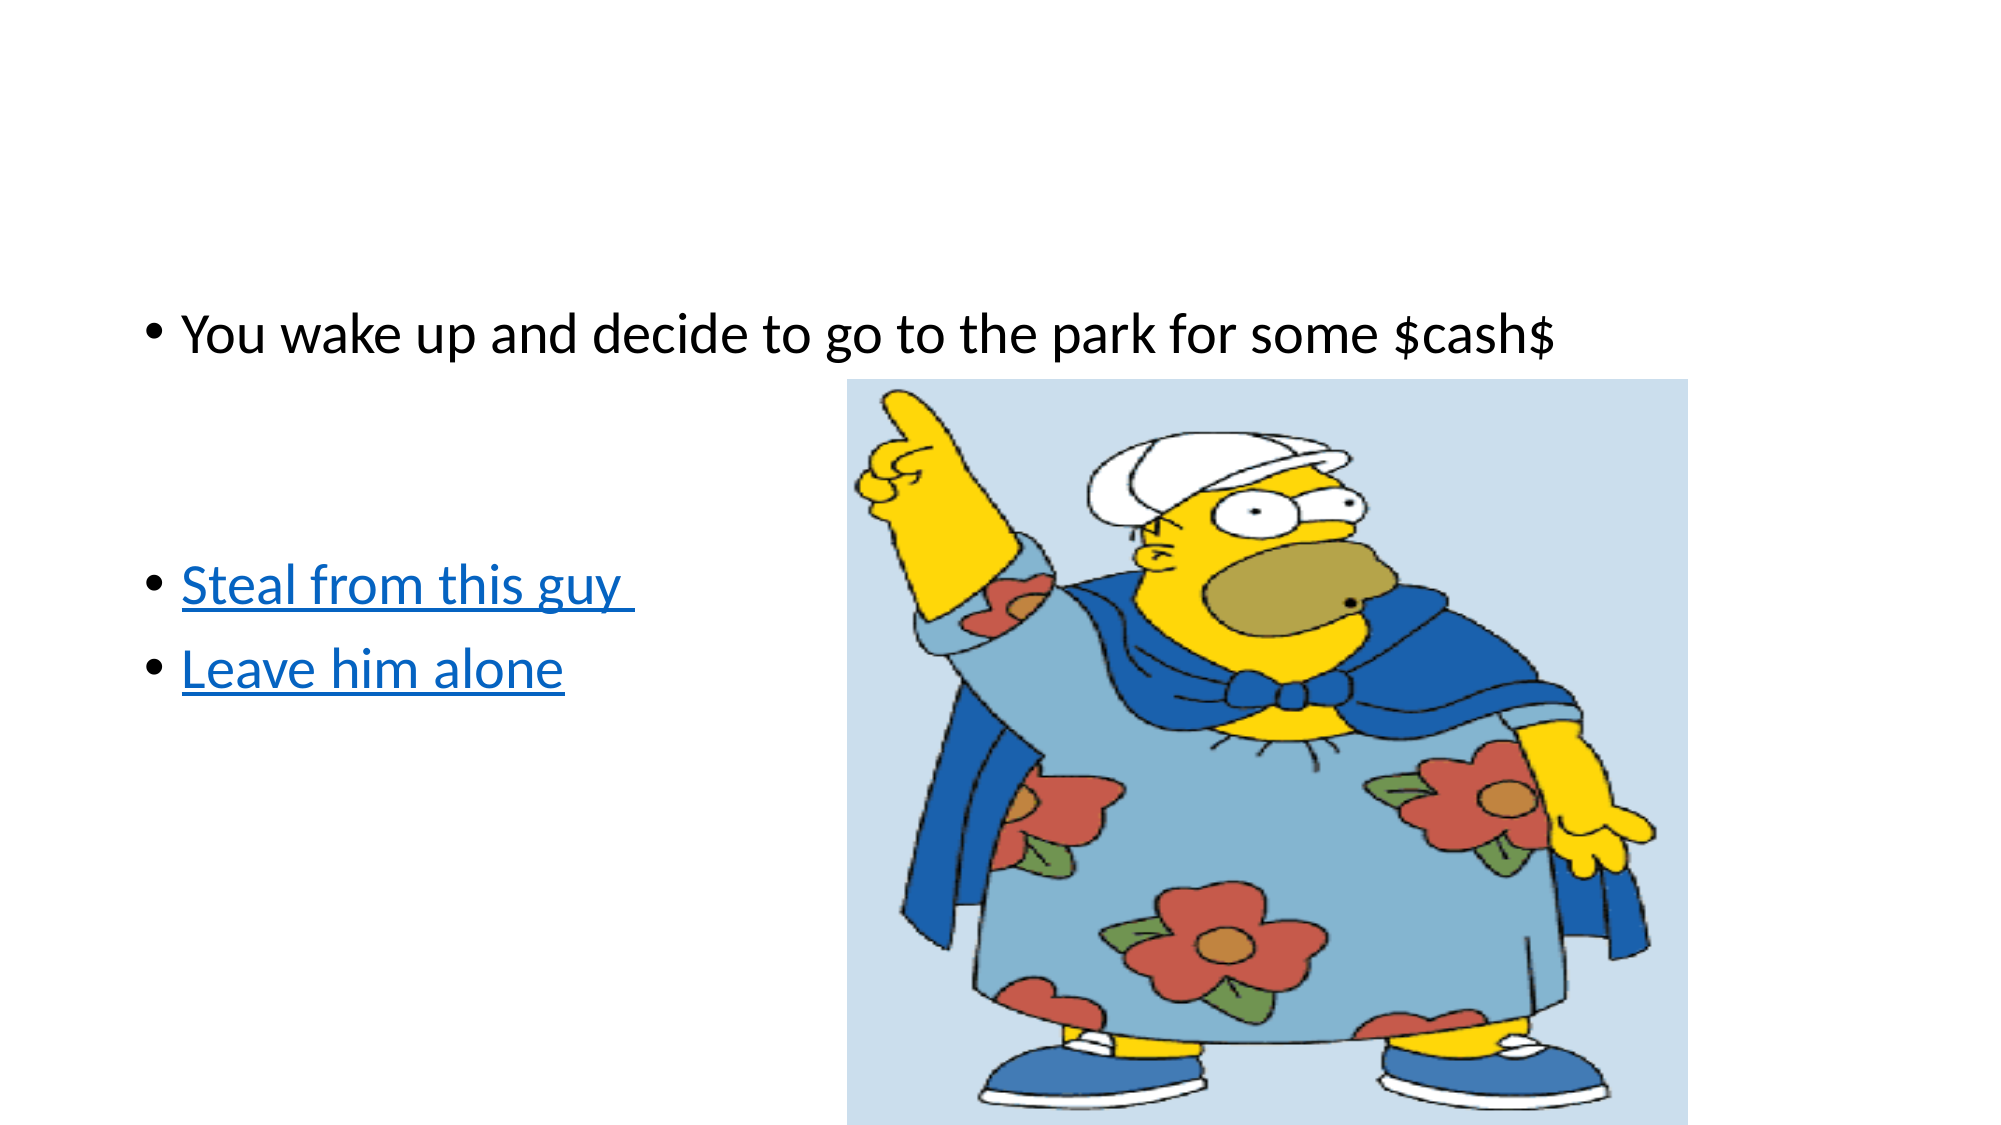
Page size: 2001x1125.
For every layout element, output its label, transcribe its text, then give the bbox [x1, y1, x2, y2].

list You wake up and decide to go to the park for some $cash$ Steal from this guy Leave him alone [129, 295, 1855, 1010]
picture [847, 379, 1688, 1125]
